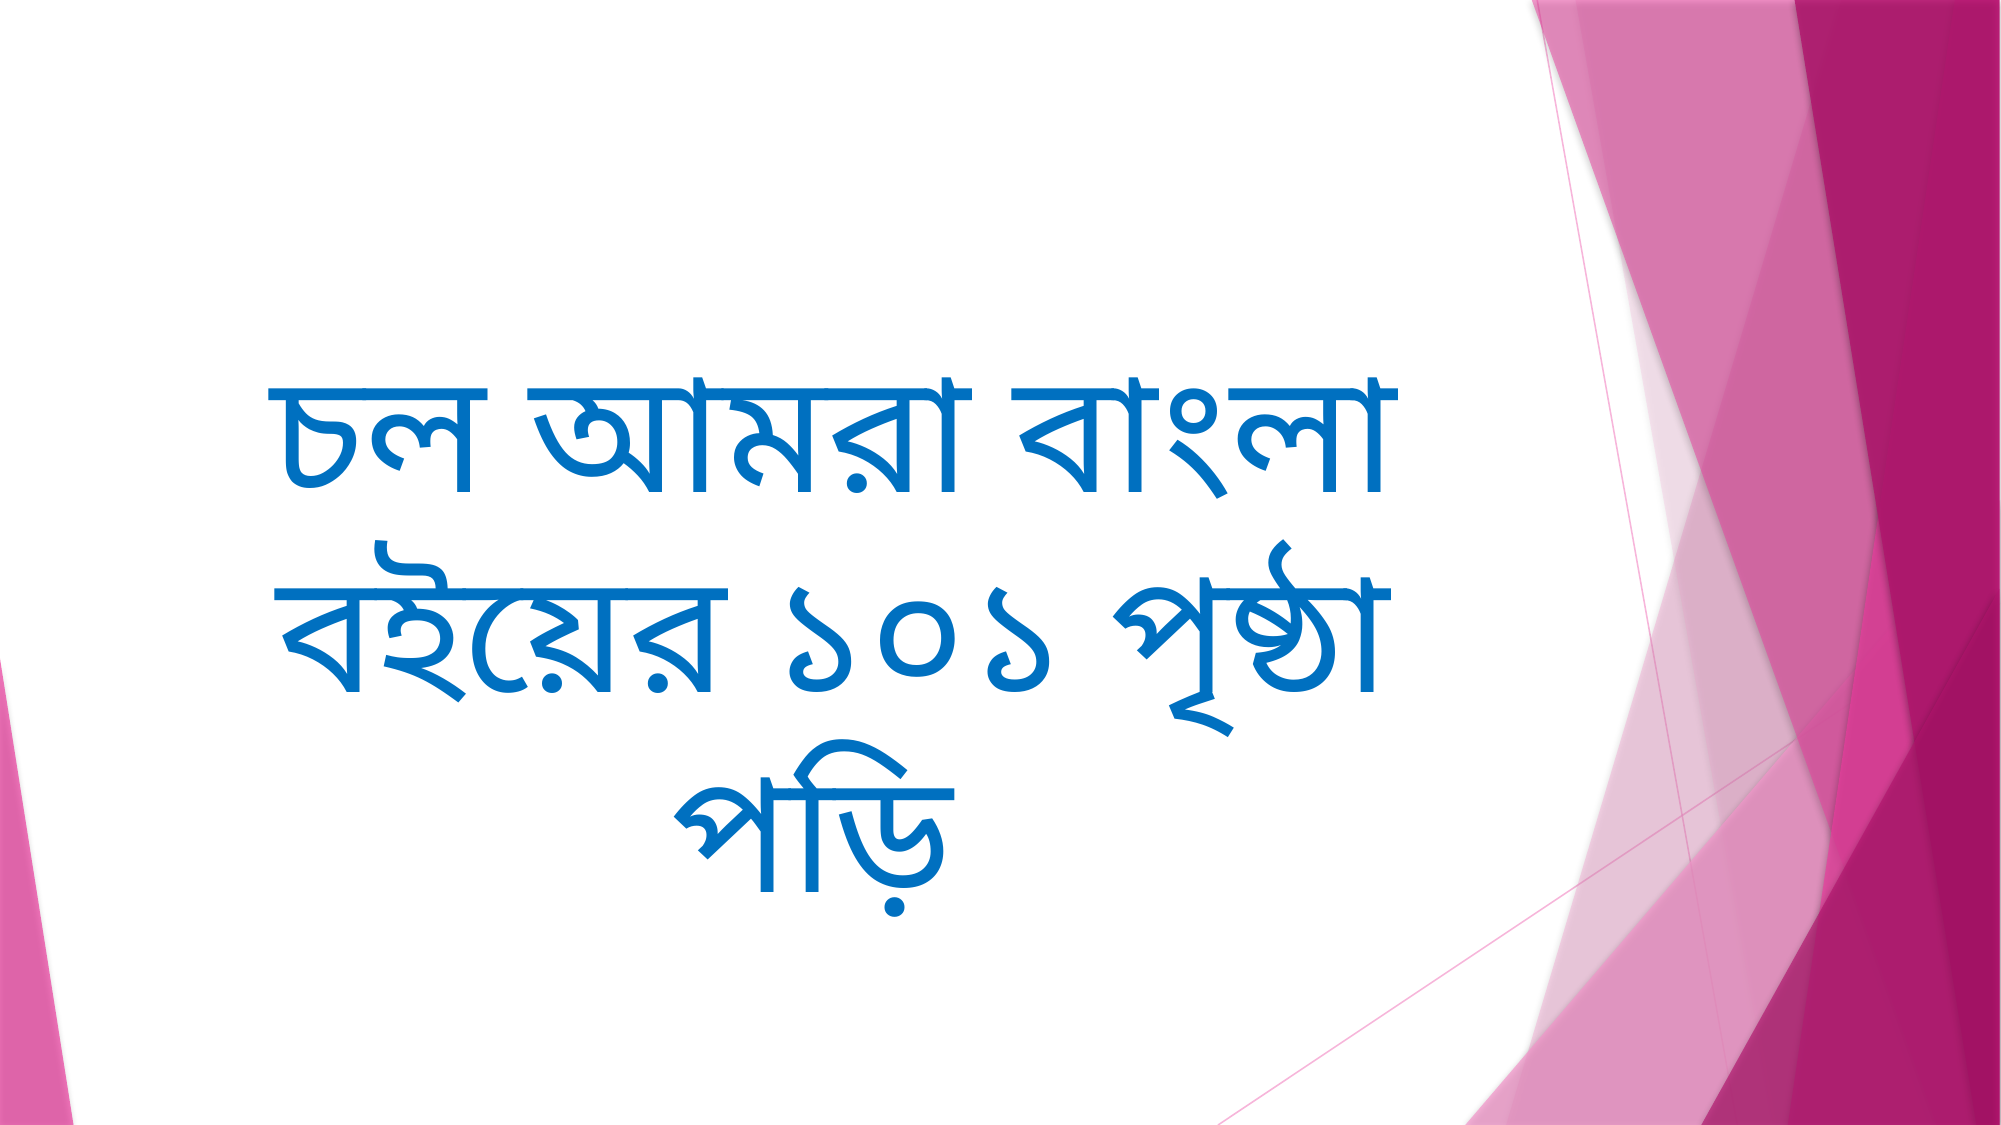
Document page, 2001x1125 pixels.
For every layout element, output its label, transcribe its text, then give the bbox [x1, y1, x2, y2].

text_box চল আমরা বাংলা বইয়ের ১০১ পৃষ্ঠা পড়ি [118, 318, 1549, 934]
